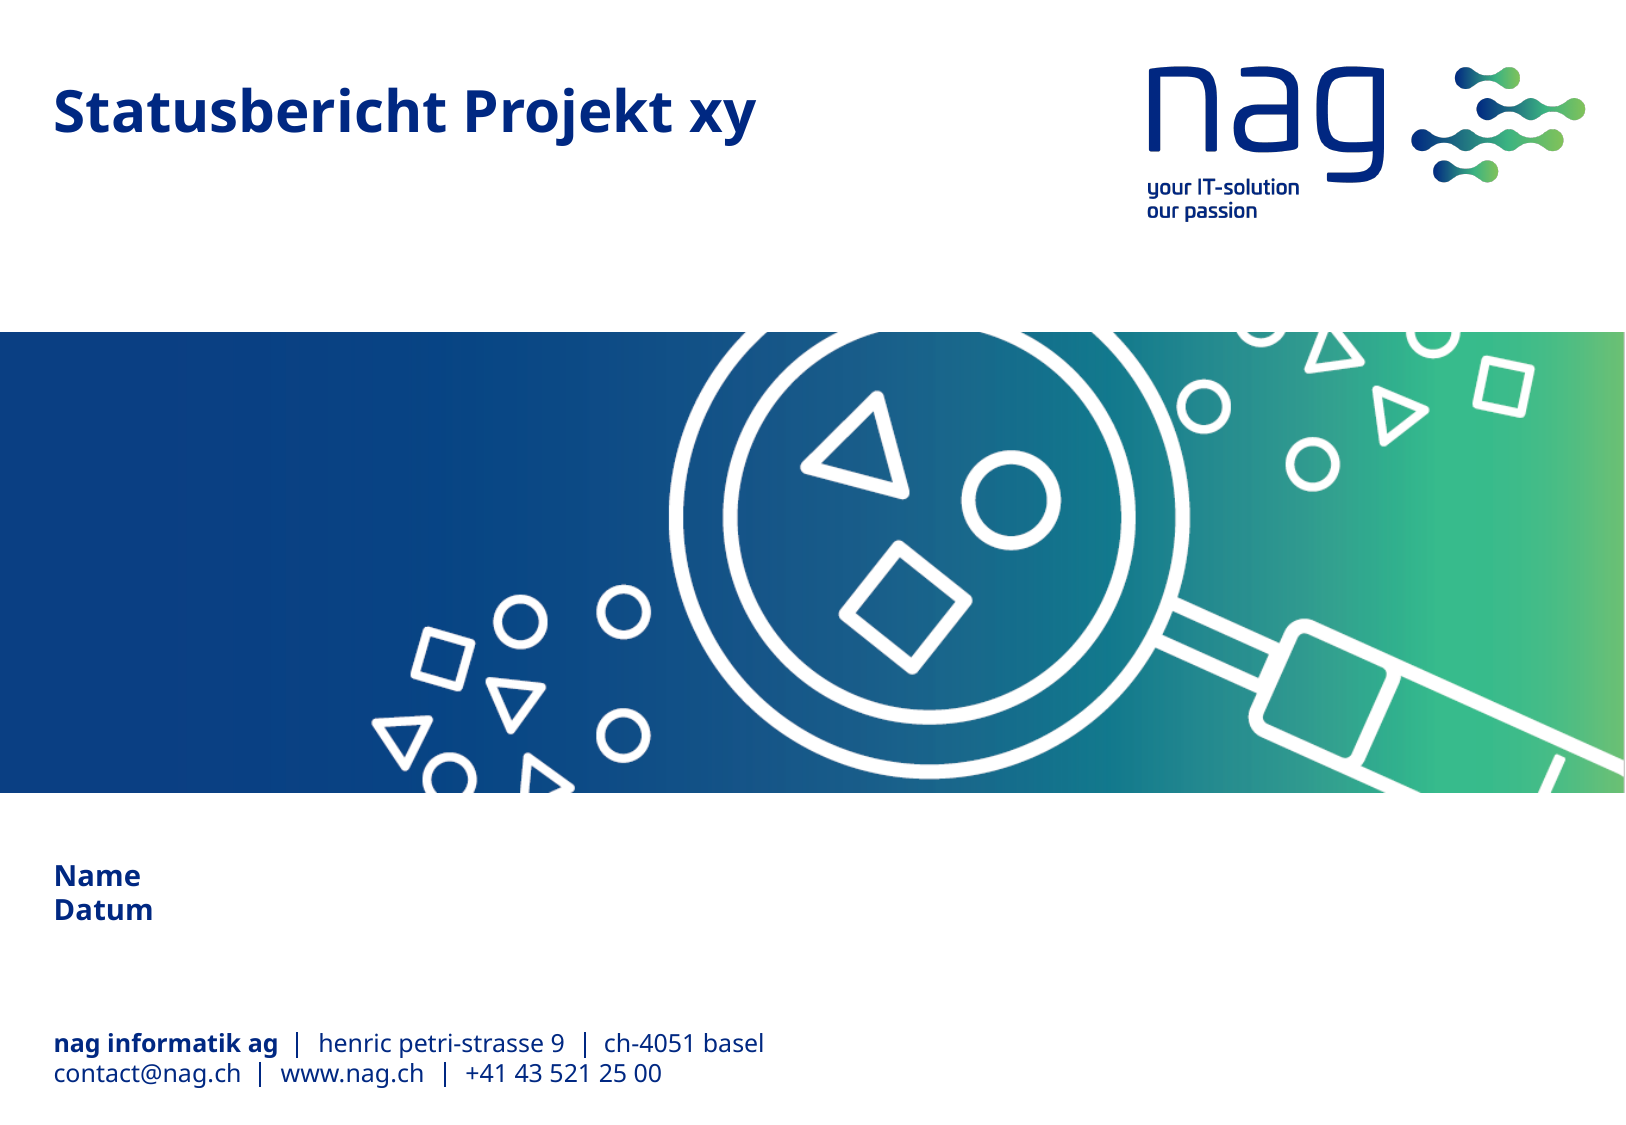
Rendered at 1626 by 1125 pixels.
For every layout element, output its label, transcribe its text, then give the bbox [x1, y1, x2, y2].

subtitle Name Datum [38, 849, 653, 948]
title Statusbericht Projekt xy [38, 66, 1068, 227]
picture [0, 332, 1625, 793]
picture [1146, 66, 1586, 223]
